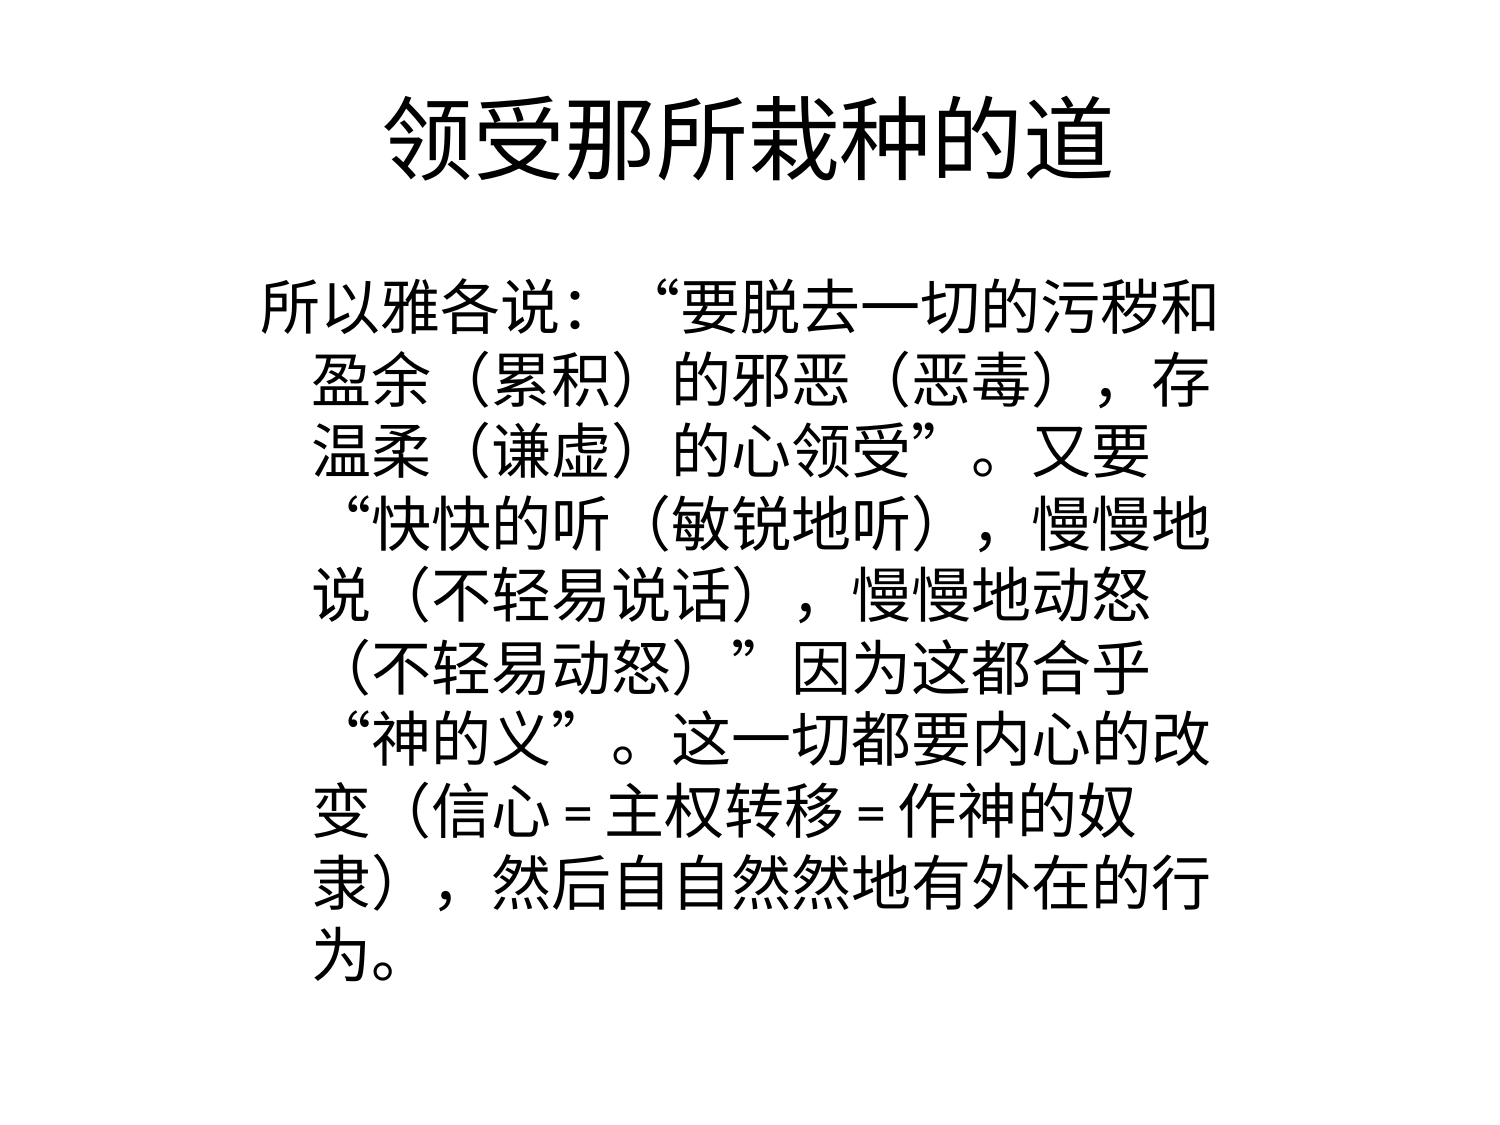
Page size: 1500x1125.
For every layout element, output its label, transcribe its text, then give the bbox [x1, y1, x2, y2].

list 所以雅各说：“要脱去一切的污秽和盈余（累积）的邪恶（恶毒），存温柔（谦虚）的心领受”。又要“快快的听（敏锐地听），慢慢地说（不轻易说话），慢慢地动怒（不轻易动怒）”因为这都合乎“神的义”。这一切都要内心的改变（信心=主权转移=作神的奴隶），然后自自然然地有外在的行为。 [243, 262, 1254, 1001]
title 领受那所栽种的道 [243, 45, 1254, 229]
